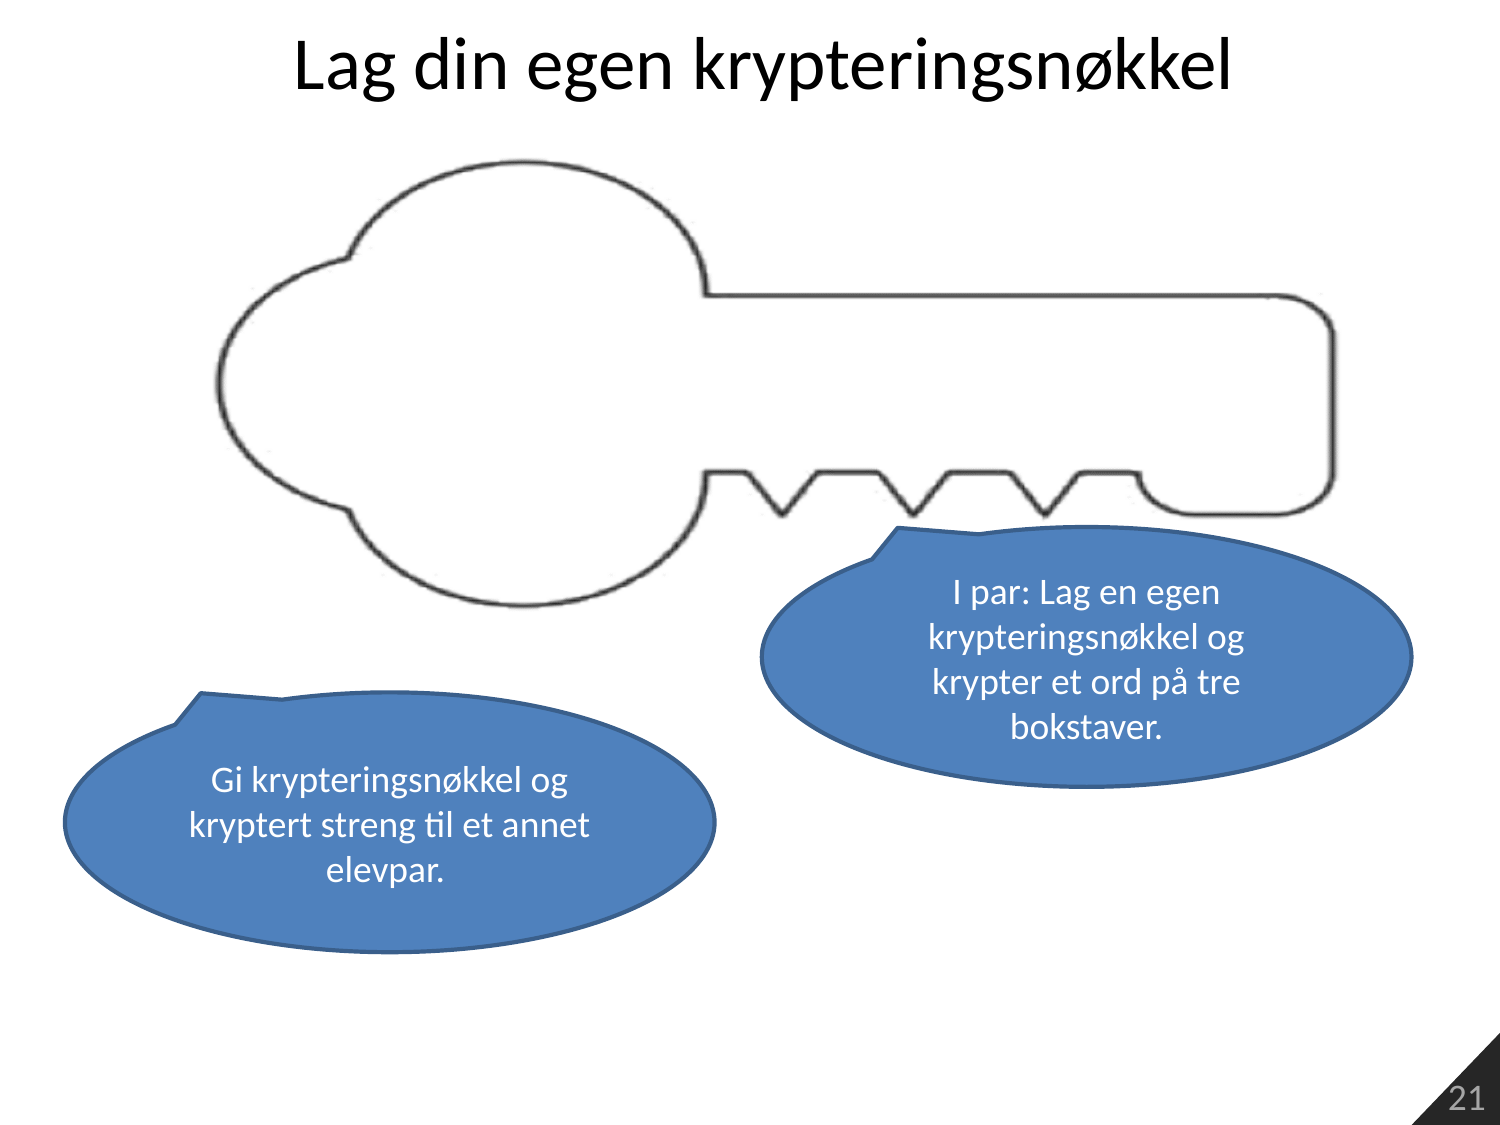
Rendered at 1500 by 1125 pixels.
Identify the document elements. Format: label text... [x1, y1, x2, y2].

picture [196, 0, 1352, 963]
text_box Lag din egen krypteringsnøkkel [1015, 7, 1267, 112]
text_box I par: Lag en egen krypteringsnøkkel og krypter et ord på tre bokstaver. [1015, 524, 1414, 789]
text_box Gi krypteringsnøkkel og kryptert streng til et annet elevpar. [62, 690, 532, 955]
text_box Lag din egen krypteringsnøkkel [279, 7, 532, 112]
